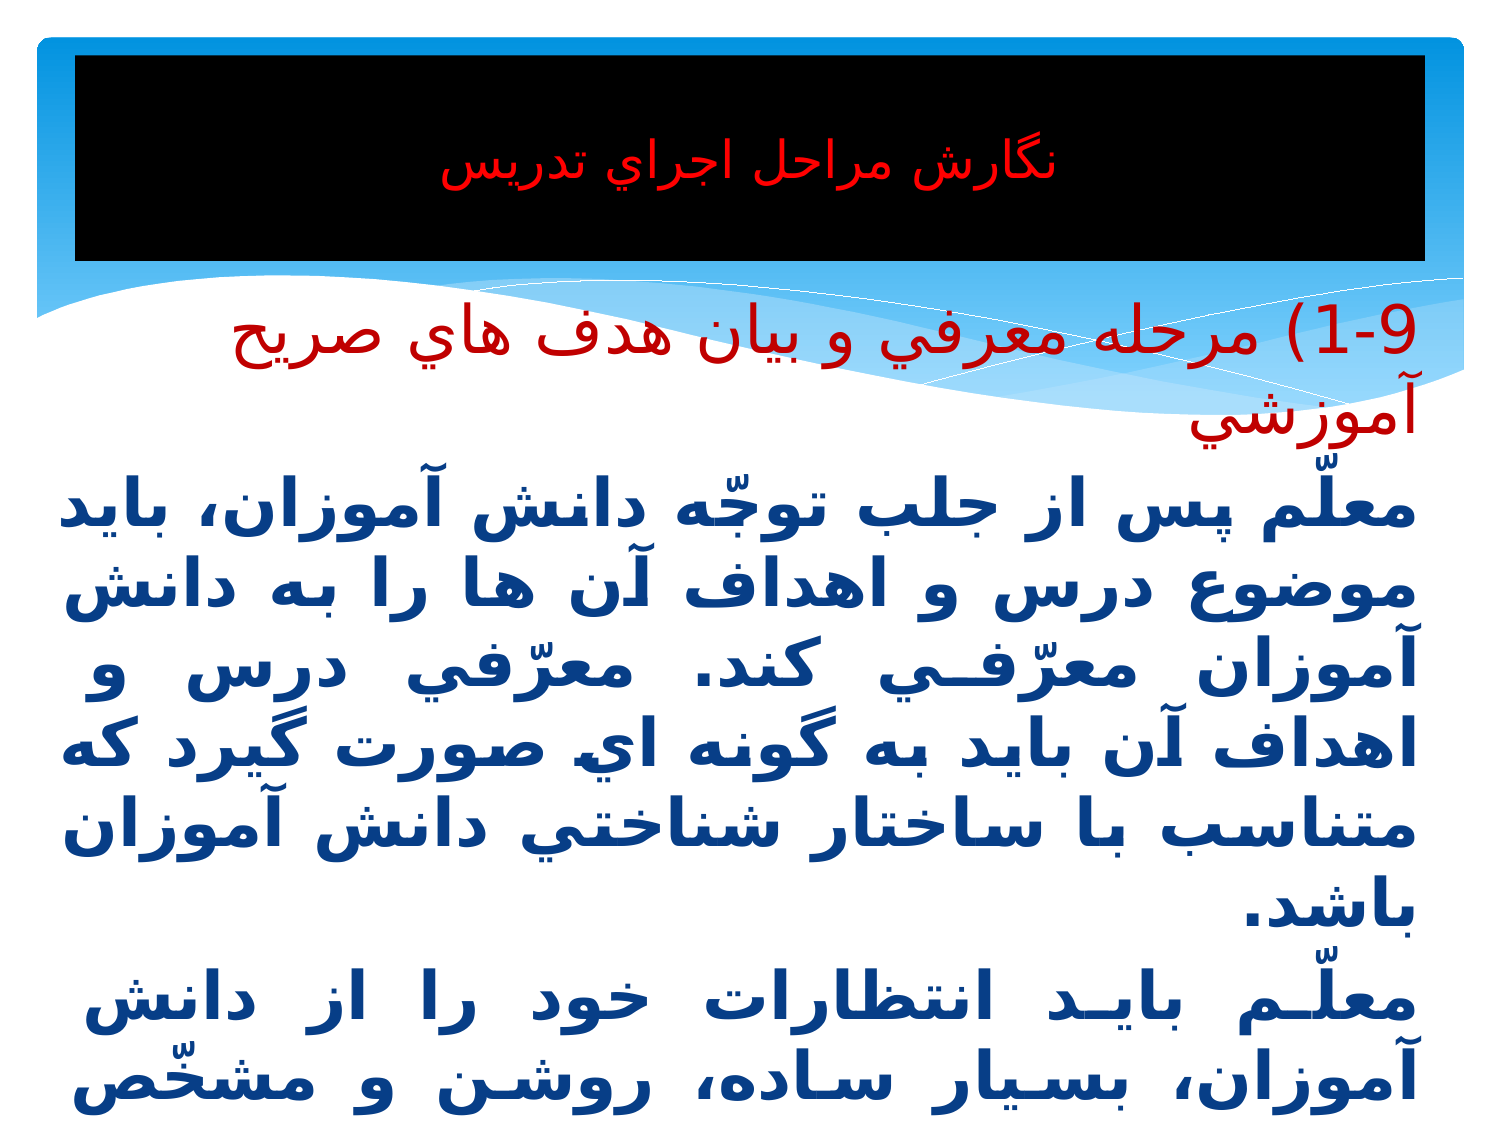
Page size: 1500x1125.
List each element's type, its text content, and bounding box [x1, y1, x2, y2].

list 1-9) مرحله معرفي و بيان هدف هاي صريح آموزشي معلّم پس از جلب توجّه دانش آموزان، بايد موضوع درس و اهداف آن ها را به دانش آموزان معرّفي کند. معرّفي درس و اهداف آن بايد به گونه اي صورت گيرد که متناسب با ساختار شناختي دانش آموزان باشد. معلّم بايد انتظارات خود را از دانش آموزان، بسيار ساده، روشن و مشخّص بيان کند. زمان اختصاص داده شده براي معرّفي درس نبايد بيش از 3 تا 5 دقيقه وقت کلاس را بگيرد. [40, 278, 1436, 1065]
title نگارش مراحل اجراي تدريس [74, 55, 1426, 262]
